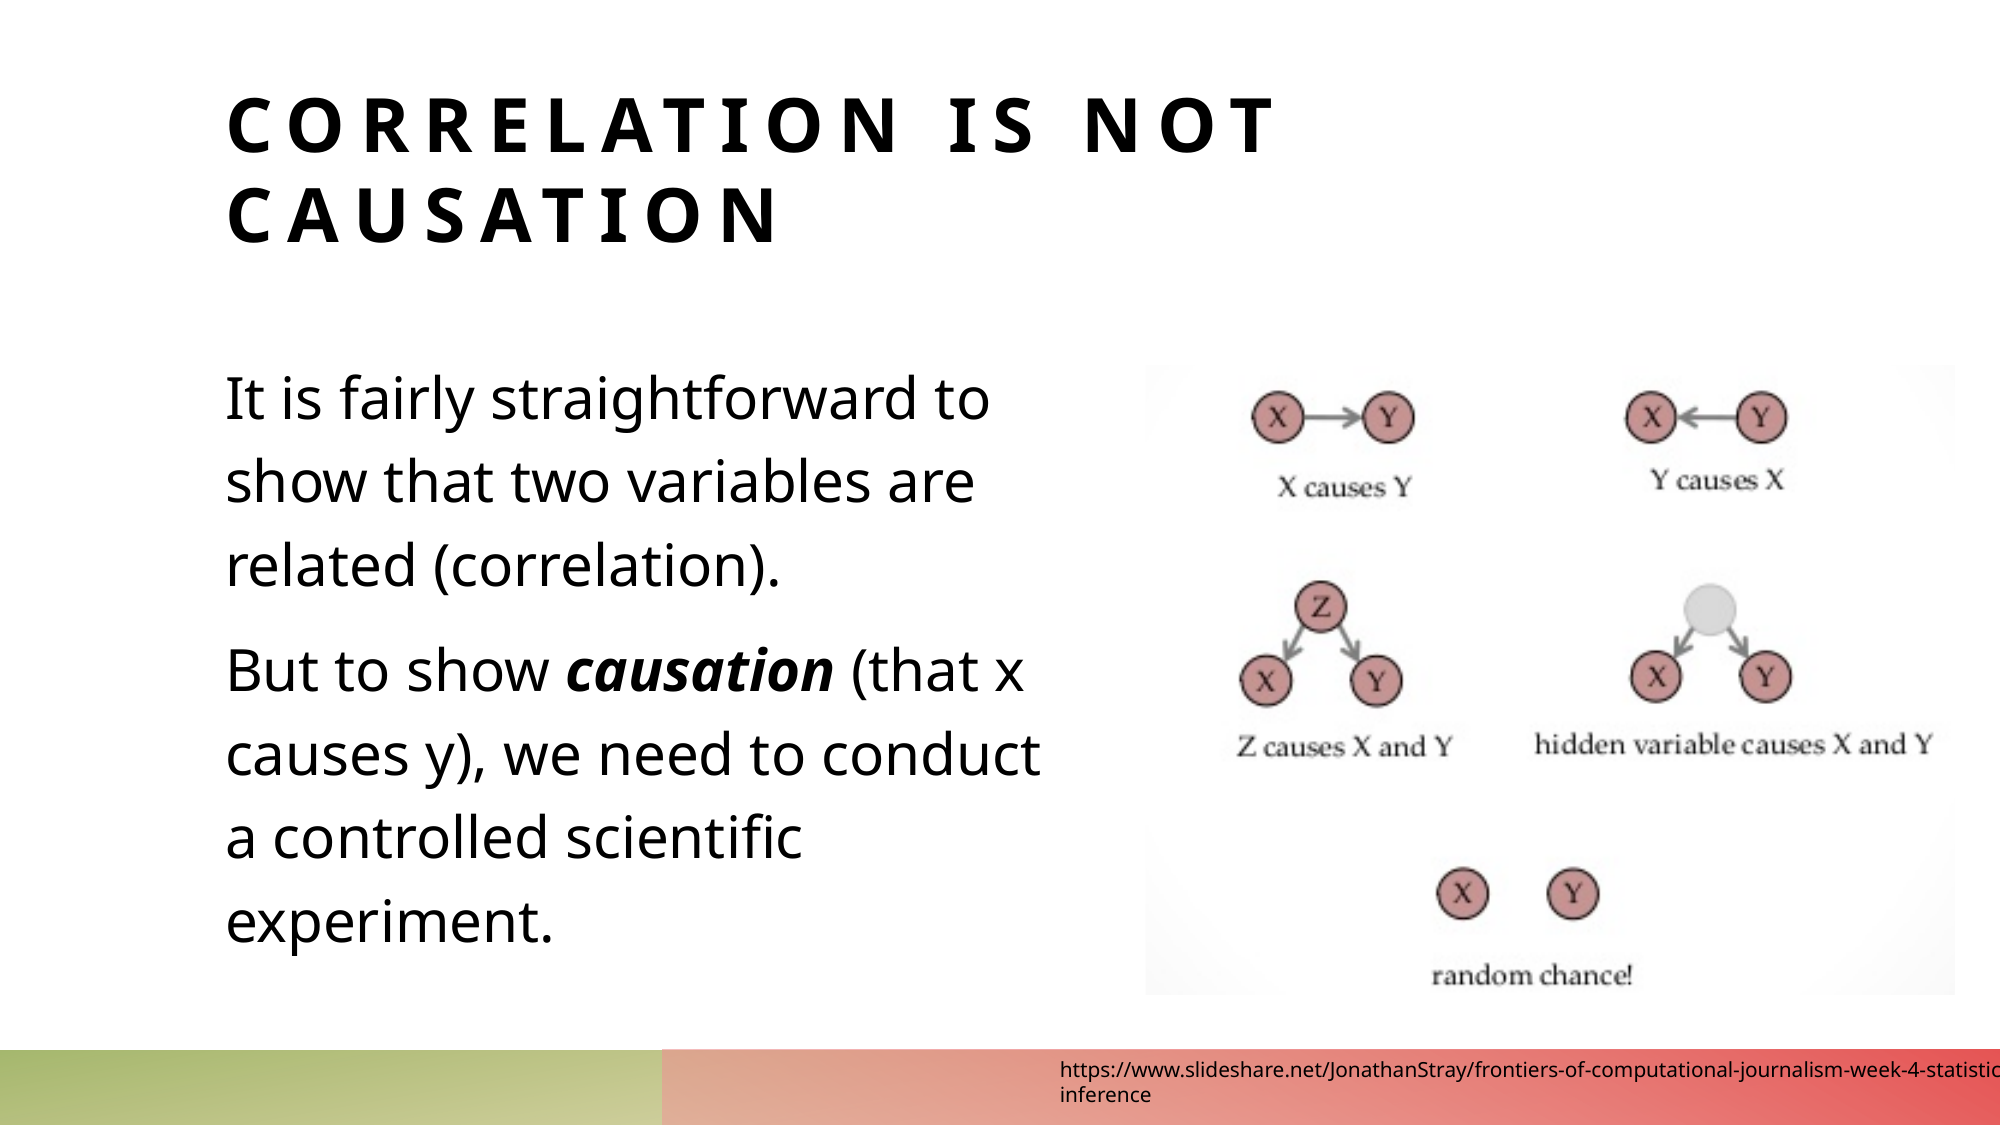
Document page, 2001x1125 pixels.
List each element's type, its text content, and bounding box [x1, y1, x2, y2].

text_box https://www.slideshare.net/JonathanStray/frontiers-of-computational-journalism-week-4-statistical-inference [1045, 1049, 2000, 1115]
list It is fairly straightforward to show that two variables are related (correlation). But to show causation (that x causes y), we need to conduct a controlled scientific experiment. [225, 346, 1078, 996]
title Correlation is not Causation [225, 55, 1905, 259]
picture [1145, 365, 1955, 995]
